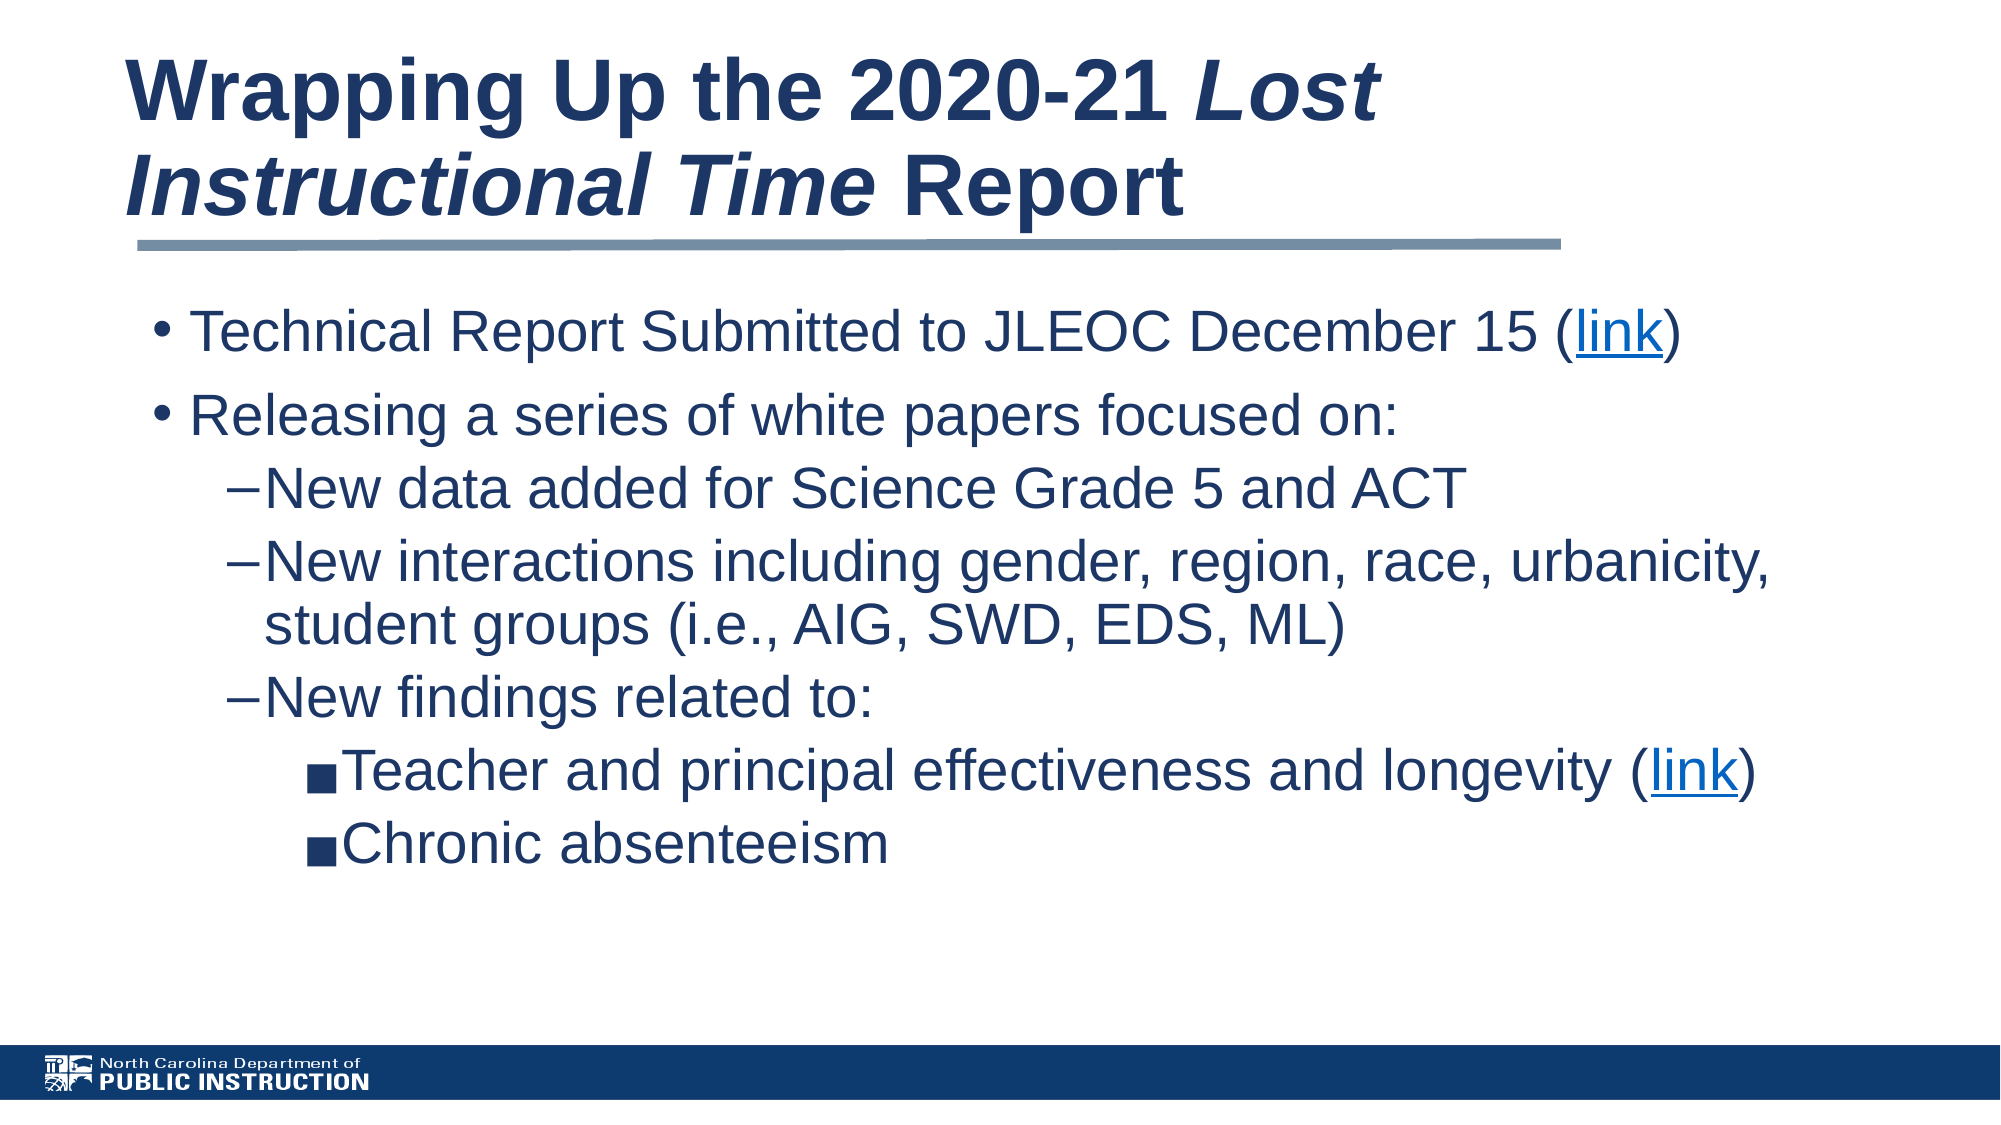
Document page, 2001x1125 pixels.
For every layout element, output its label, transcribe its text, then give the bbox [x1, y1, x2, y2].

title Wrapping Up the 2020-21 Lost Instructional Time Report [110, 34, 1735, 245]
picture [0, 0, 2001, 1125]
list Technical Report Submitted to JLEOC December 15 (link) Releasing a series of white papers focused on: New data added for Science Grade 5 and ACT New interactions including gender, region, race, urbanicity, student groups (i.e., AIG, SWD, EDS, ML) New findings related to: Teacher and principal effectiveness and longevity (link) Chronic absenteeism [137, 293, 1863, 987]
